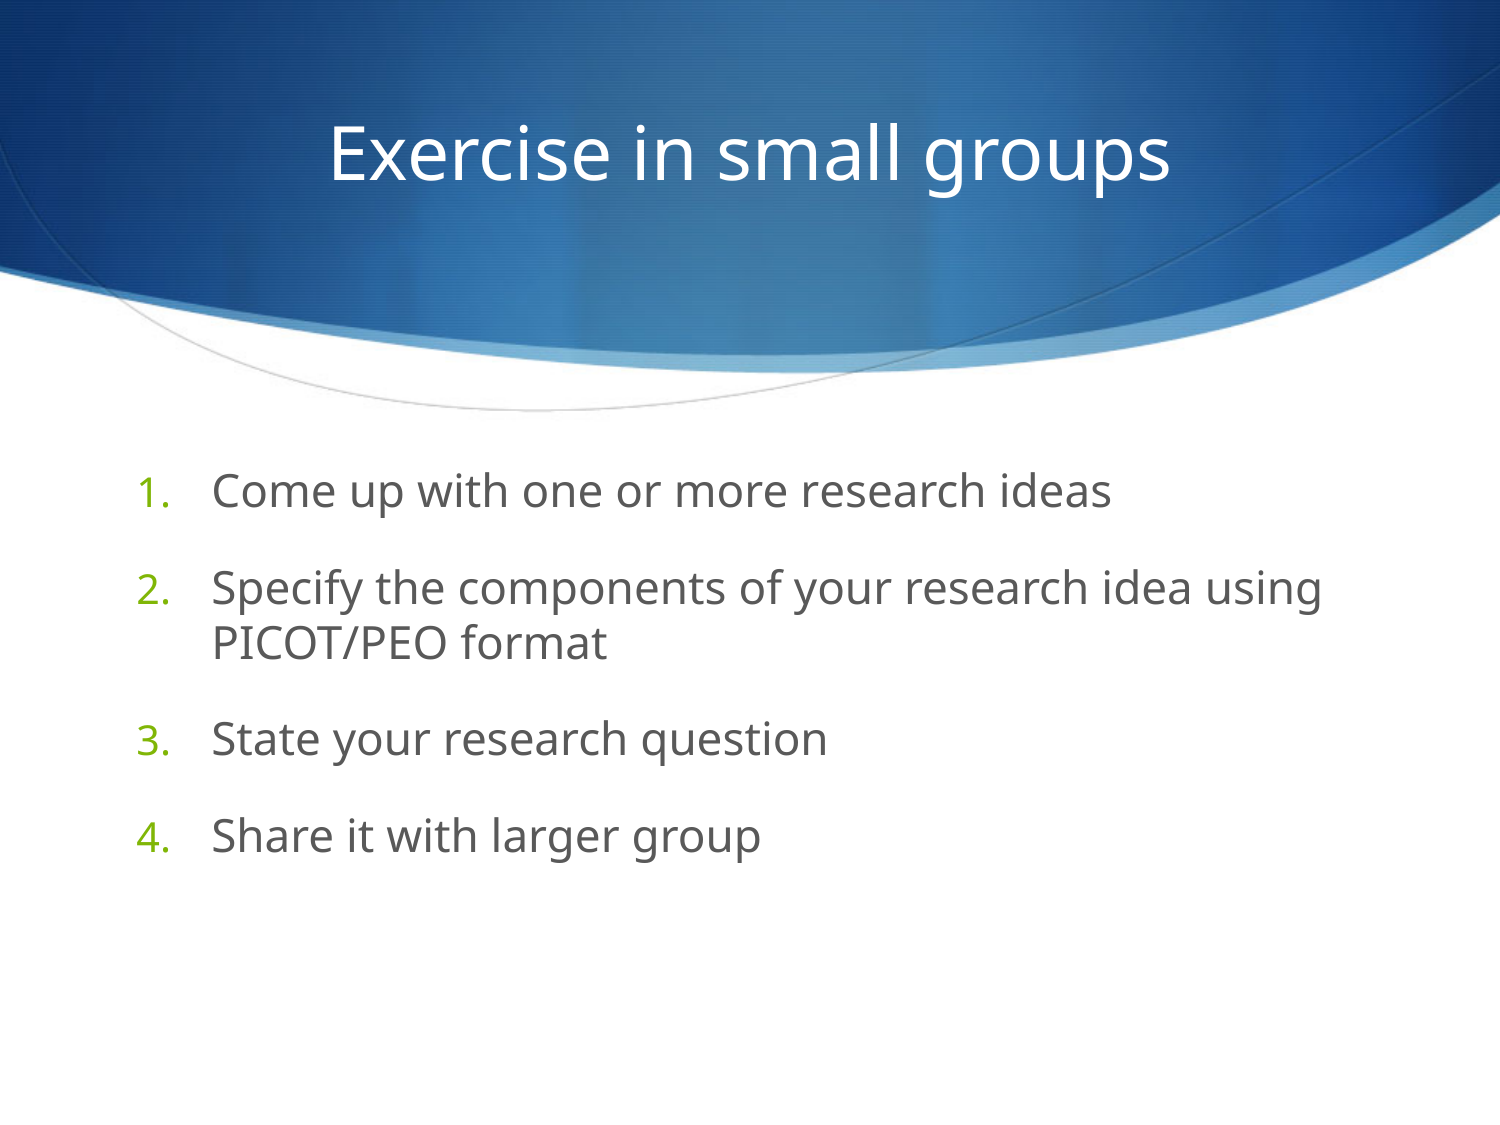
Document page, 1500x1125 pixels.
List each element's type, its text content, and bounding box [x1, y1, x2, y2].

list Come up with one or more research ideas Specify the components of your research idea using PICOT/PEO format State your research question Share it with larger group [121, 454, 1379, 991]
title Exercise in small groups [75, 56, 1425, 245]
picture [0, 0, 1500, 1125]
